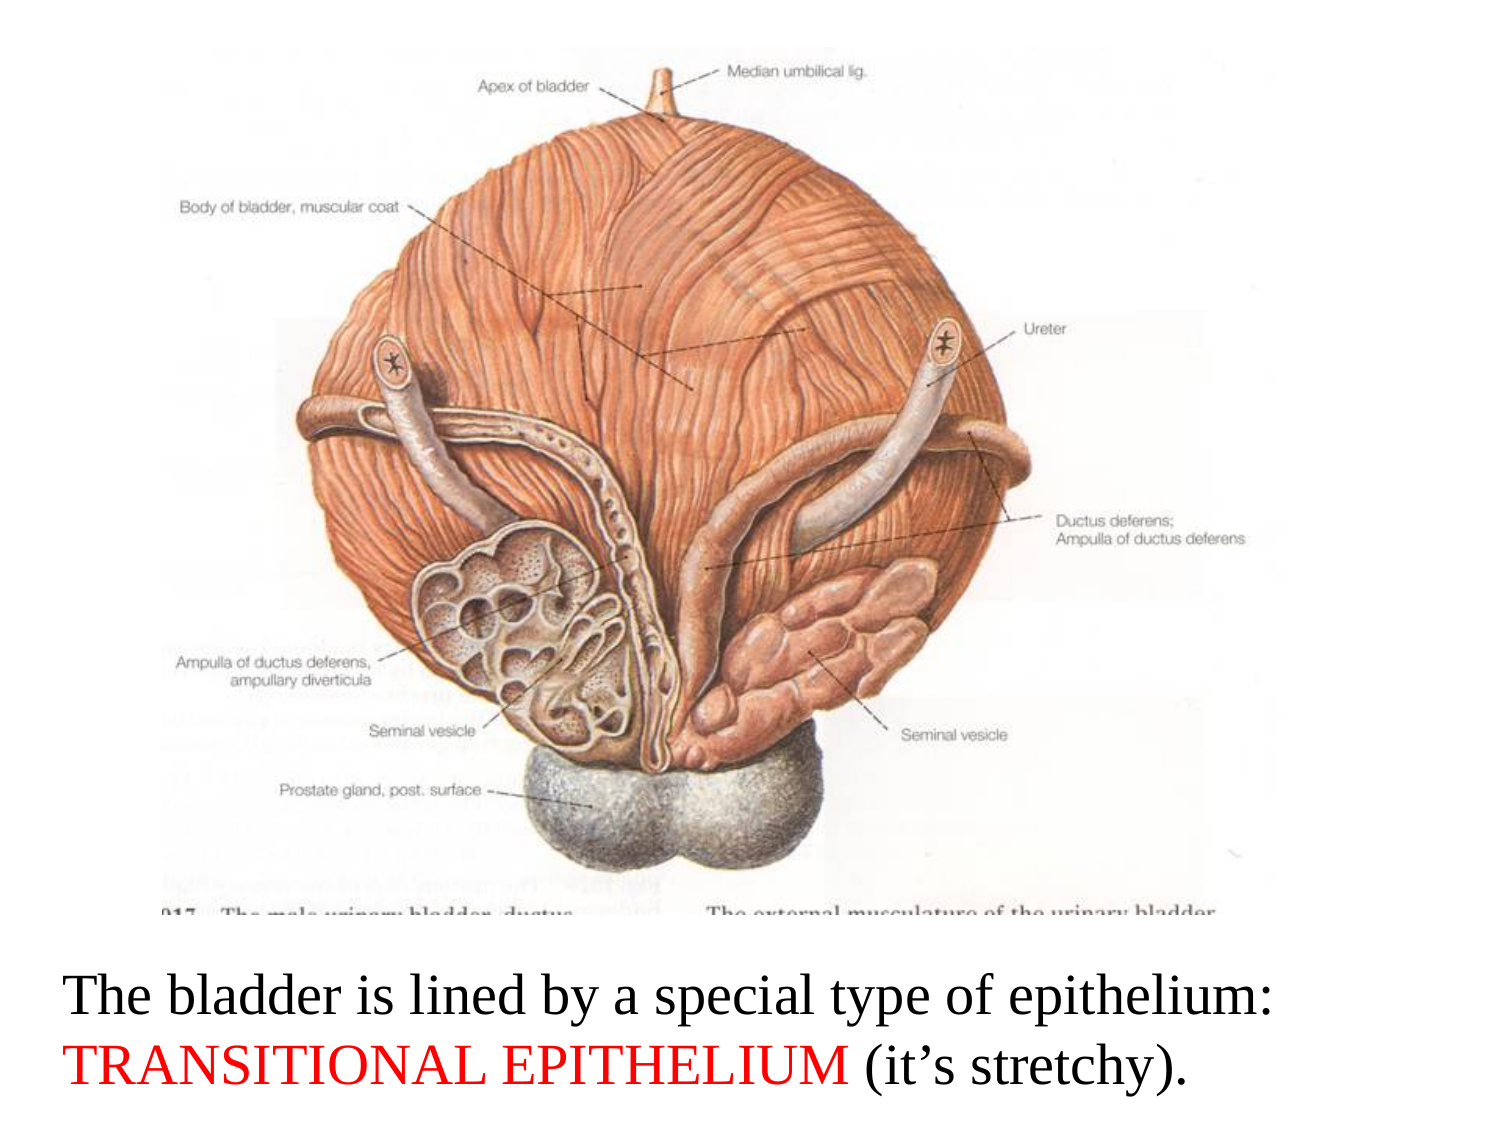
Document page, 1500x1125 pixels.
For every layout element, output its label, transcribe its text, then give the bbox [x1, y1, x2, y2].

text_box The bladder is lined by a special type of epithelium: TRANSITIONAL EPITHELIUM (it’s stretchy). [47, 948, 1500, 1104]
picture [162, 47, 1288, 916]
